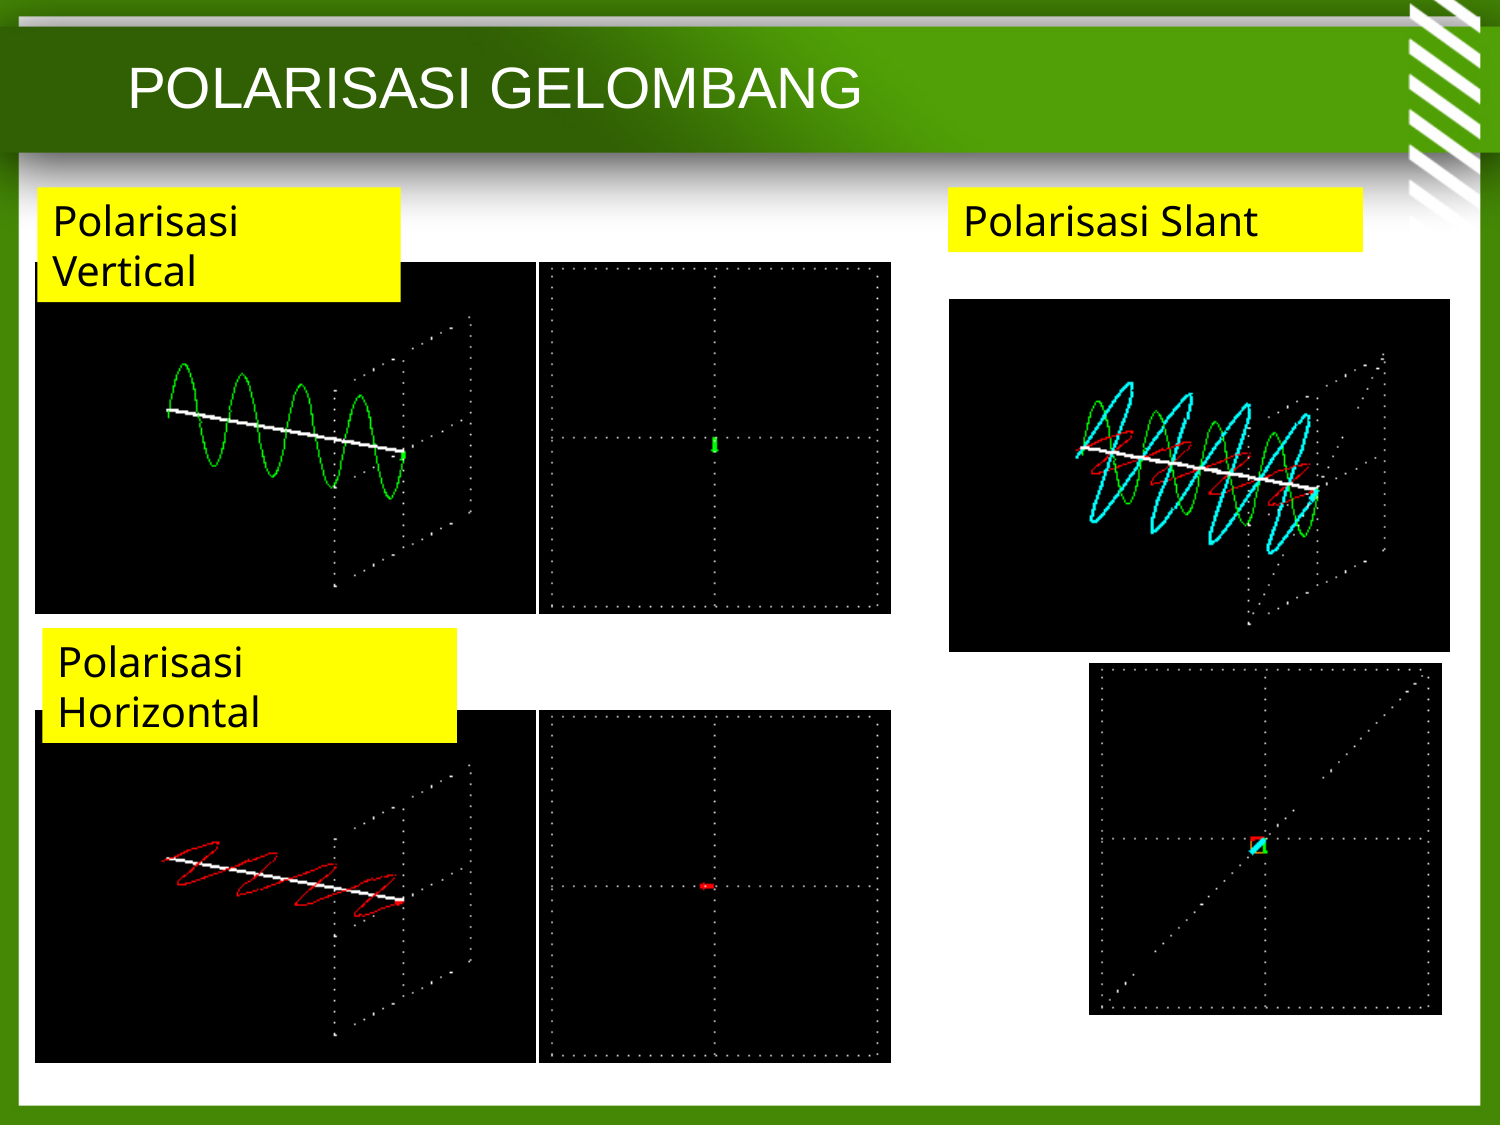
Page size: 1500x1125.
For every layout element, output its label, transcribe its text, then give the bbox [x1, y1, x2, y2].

text_box Polarisasi Horizontal [42, 628, 457, 709]
picture [0, 0, 1500, 1125]
text_box Polarisasi Vertical [37, 187, 401, 260]
text_box POLARISASI GELOMBANG [112, 32, 1385, 138]
text_box Polarisasi Slant [948, 187, 1363, 253]
